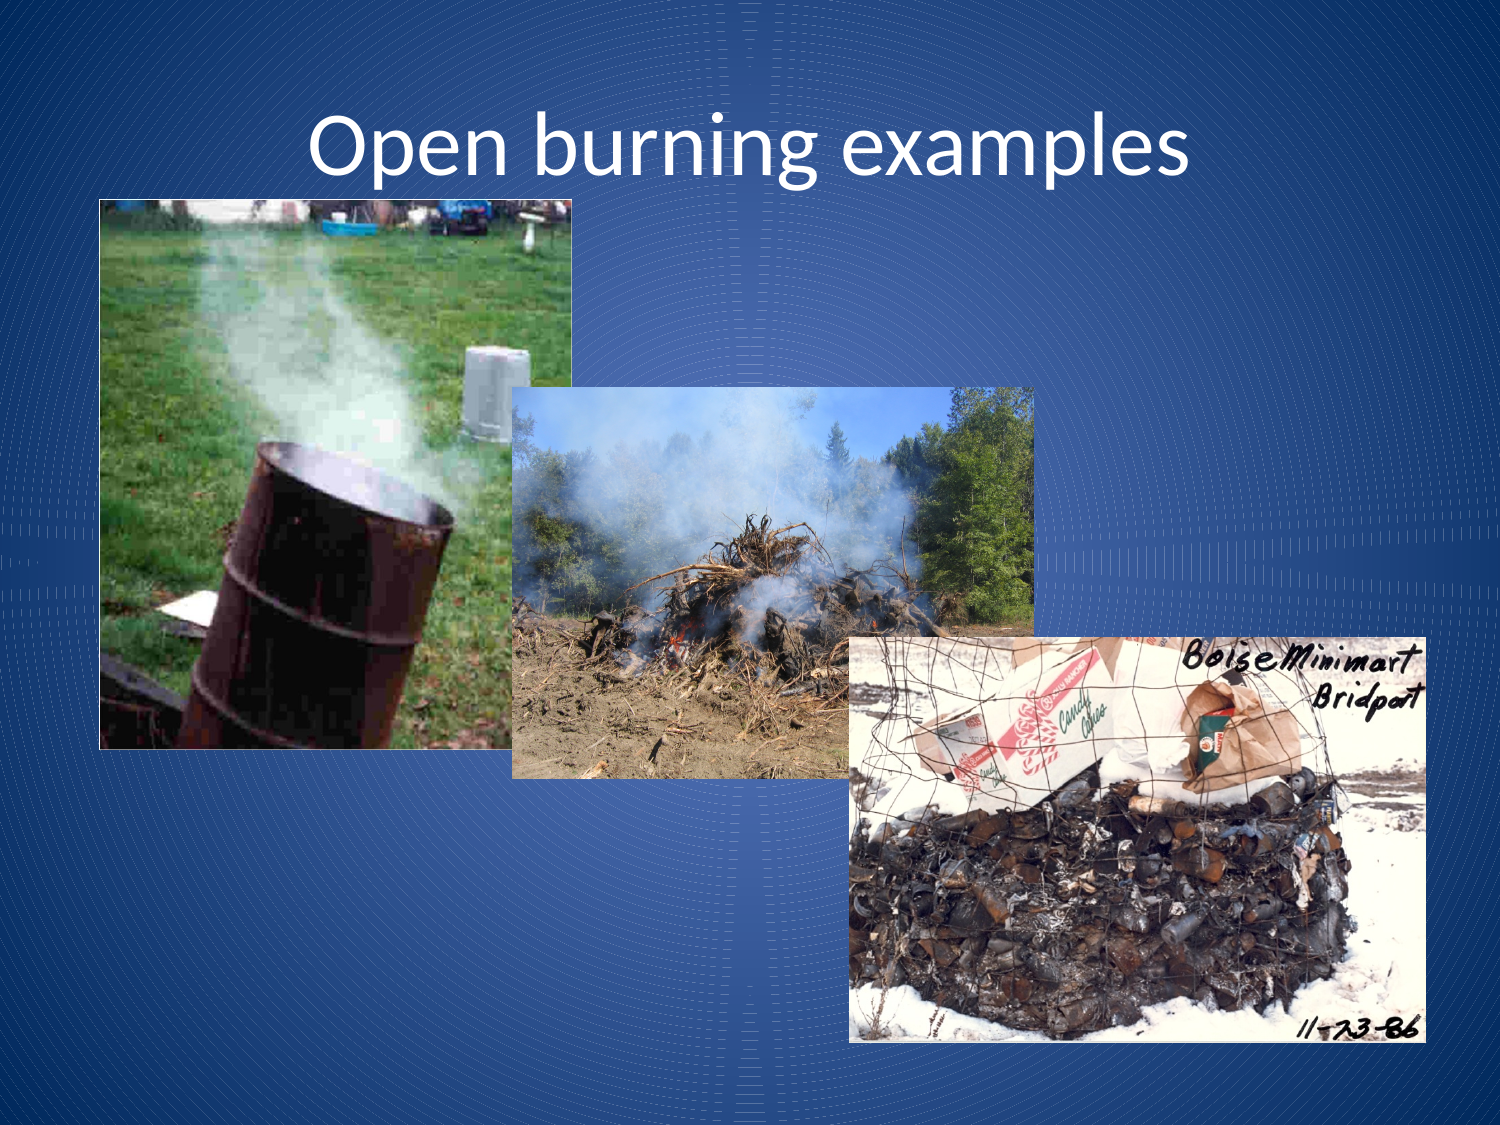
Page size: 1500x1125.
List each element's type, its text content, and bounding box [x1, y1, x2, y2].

picture [512, 387, 1427, 1043]
title Open burning examples [75, 45, 1425, 233]
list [99, 199, 572, 751]
